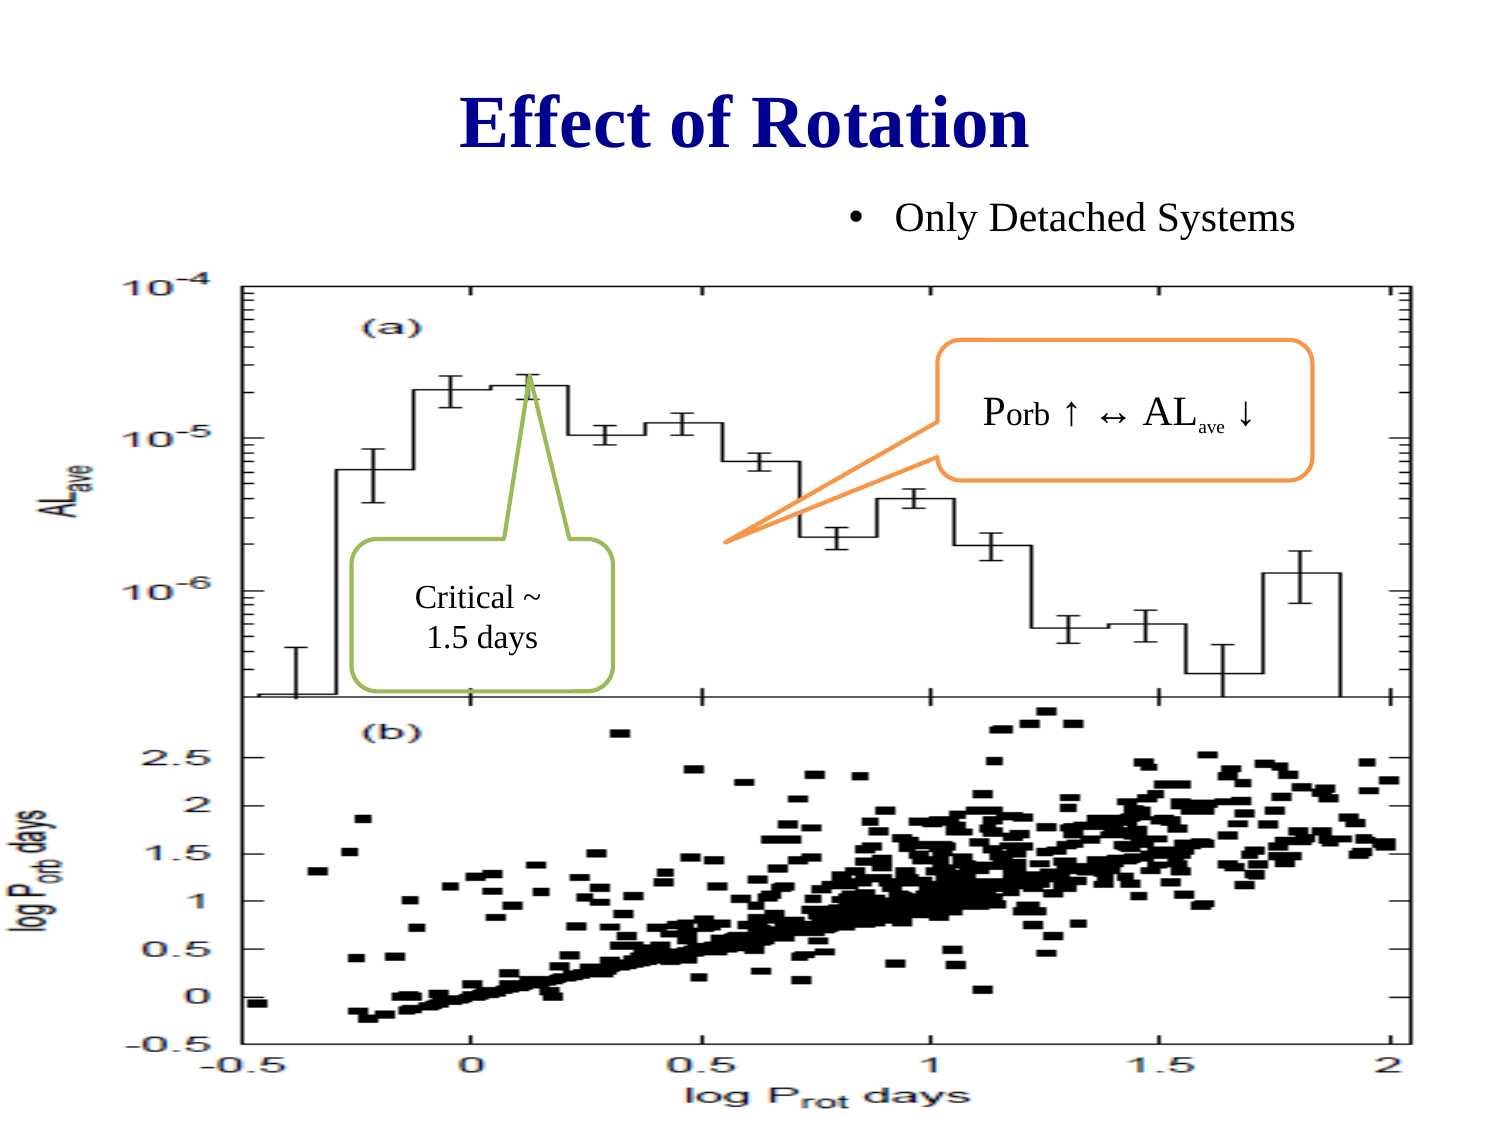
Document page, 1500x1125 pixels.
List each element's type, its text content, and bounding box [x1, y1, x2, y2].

list Only Detached Systems [832, 187, 1461, 277]
picture [0, 257, 1454, 1125]
title Effect of Rotation [70, 23, 1421, 211]
